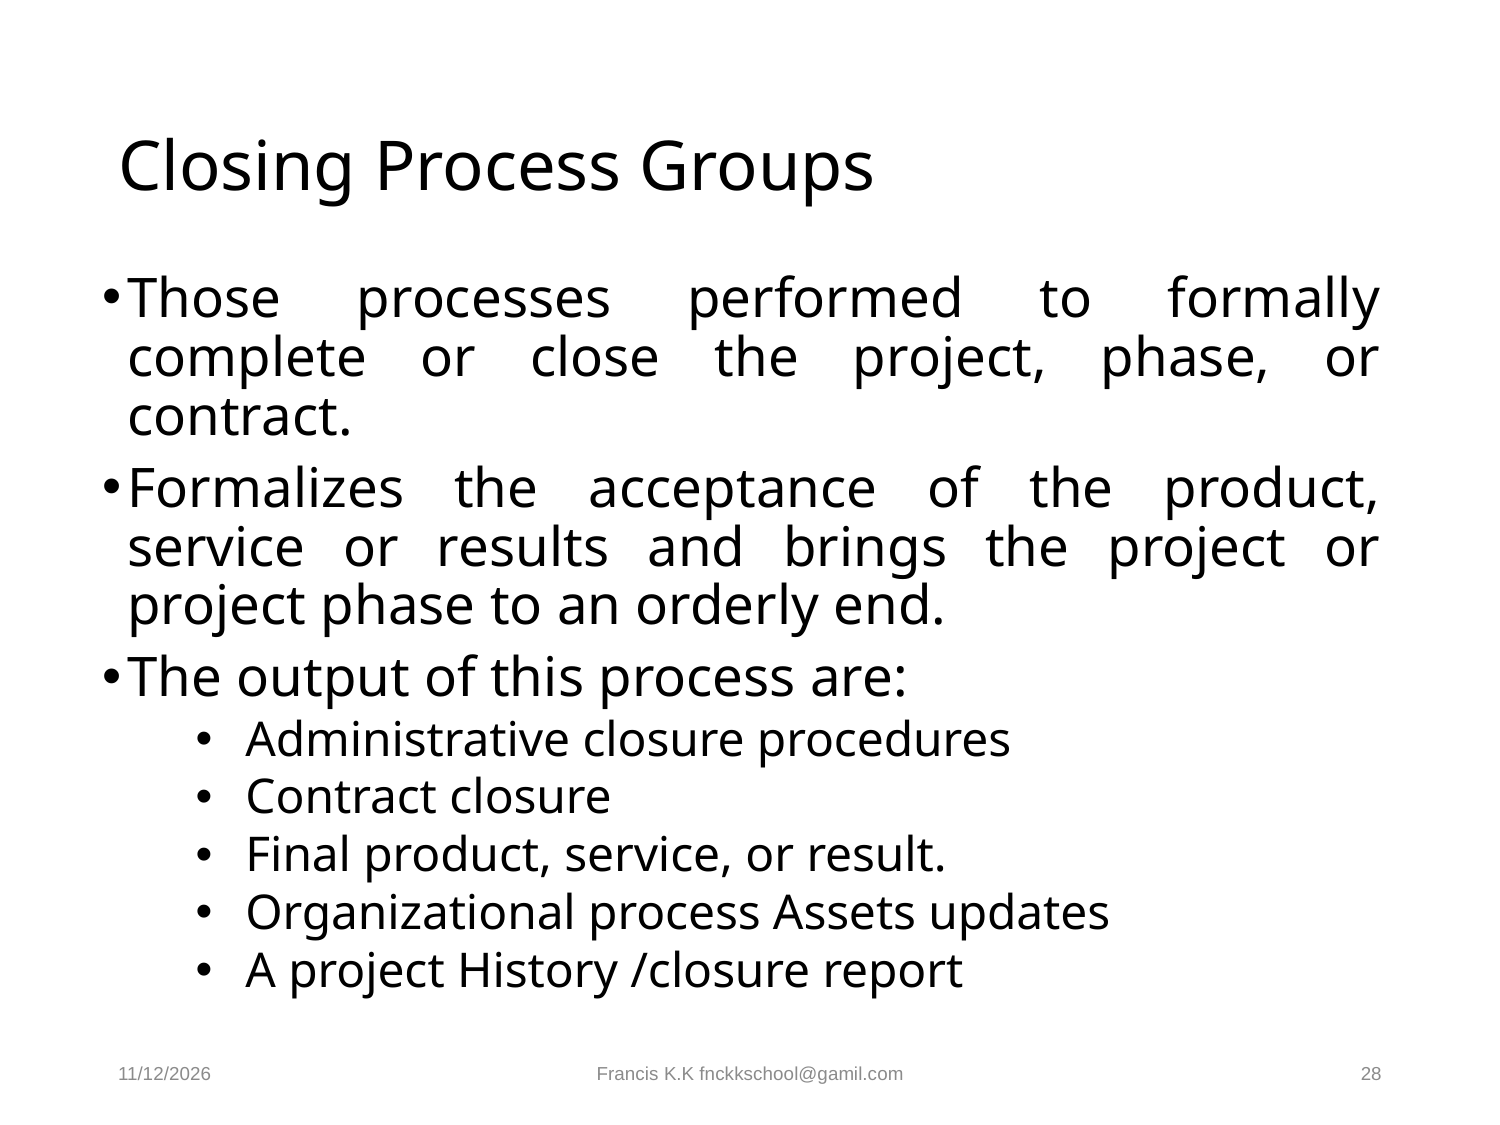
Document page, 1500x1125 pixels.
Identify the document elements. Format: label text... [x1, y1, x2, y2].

title Closing Process Groups [103, 59, 1397, 262]
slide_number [103, 1042, 441, 1103]
footer Francis K.K fnckkschool@gamil.com [496, 1042, 1004, 1103]
list Those processes performed to formally complete or close the project, phase, or contract. Formalizes the acceptance of the product, service or results and brings the project or project phase to an orderly end. The output of this process are: Administrative closure procedures Contract closure Final product, service, or result. Organizational process Assets updates A project History /closure report [87, 262, 1397, 1014]
slide_number 28 [1059, 1042, 1397, 1103]
